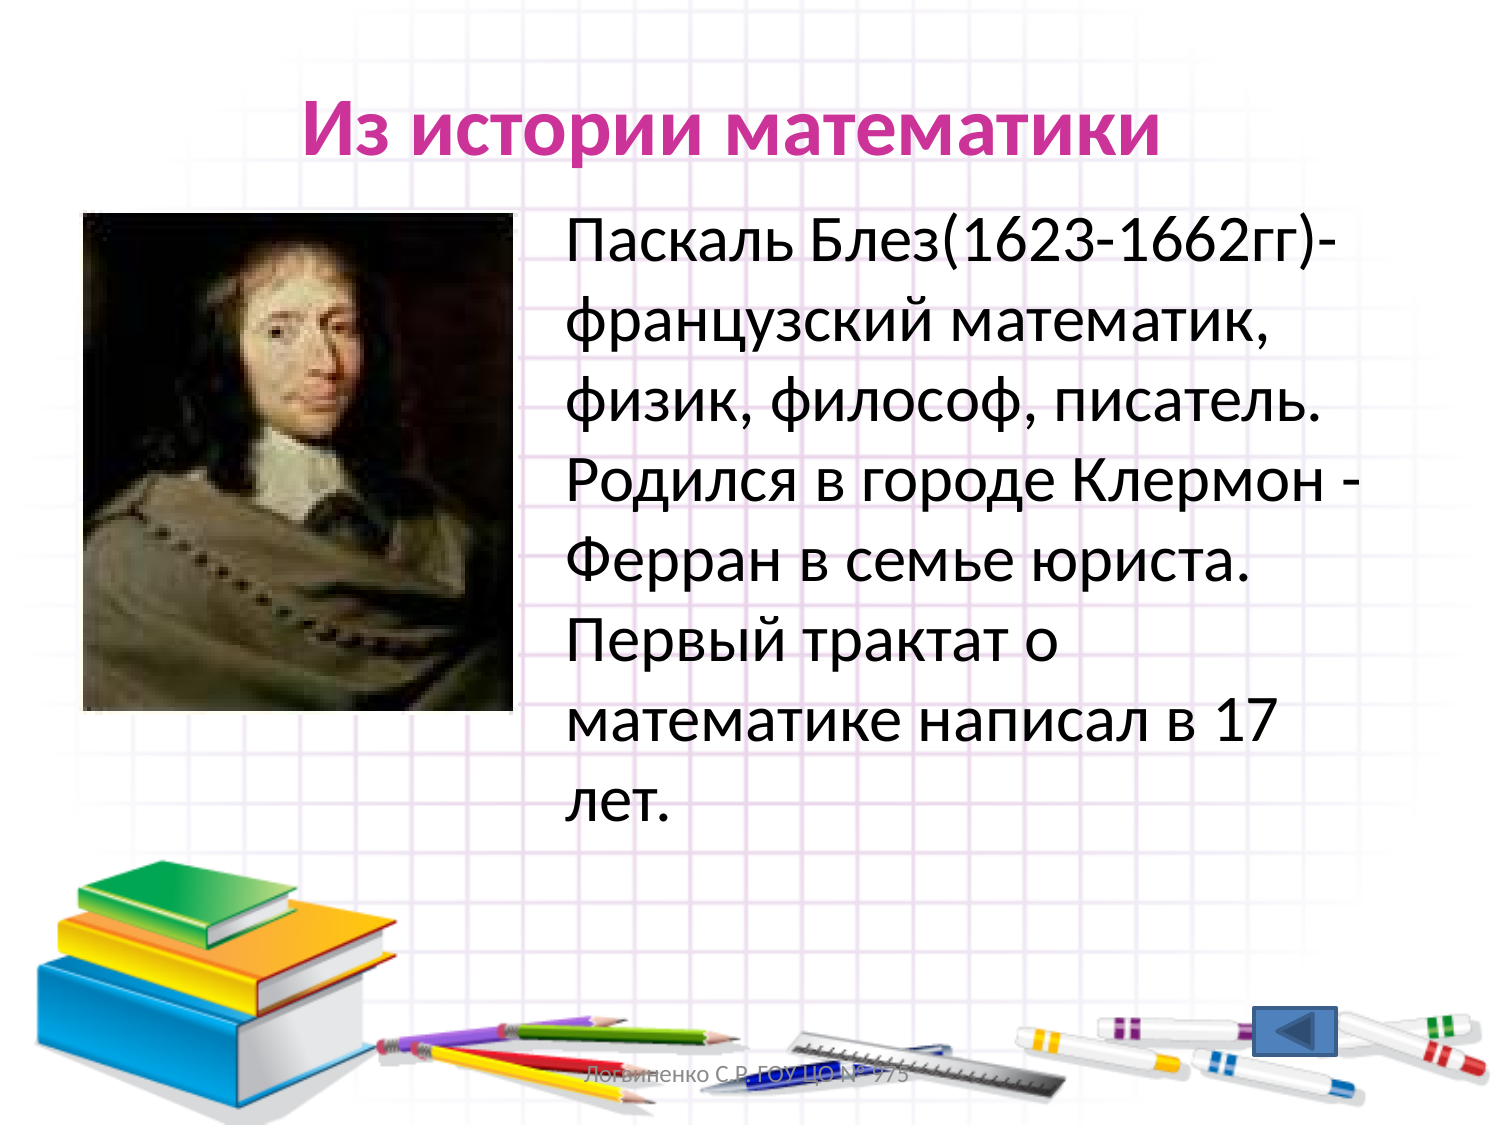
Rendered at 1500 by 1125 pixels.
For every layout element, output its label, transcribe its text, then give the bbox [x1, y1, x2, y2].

picture [0, 0, 1500, 1125]
title Из истории математики [222, 45, 1243, 200]
footer Логвиненко С.Р. ГОУ ЦО № 975 [512, 1042, 988, 1103]
text_box Паскаль Блез(1623-1662гг)-французский математик, физик, философ, писатель. Родился в городе Клермон - Ферран в семье юриста. Первый трактат о математике написал в 17 лет. [550, 187, 1383, 842]
text_box [1252, 1006, 1338, 1057]
